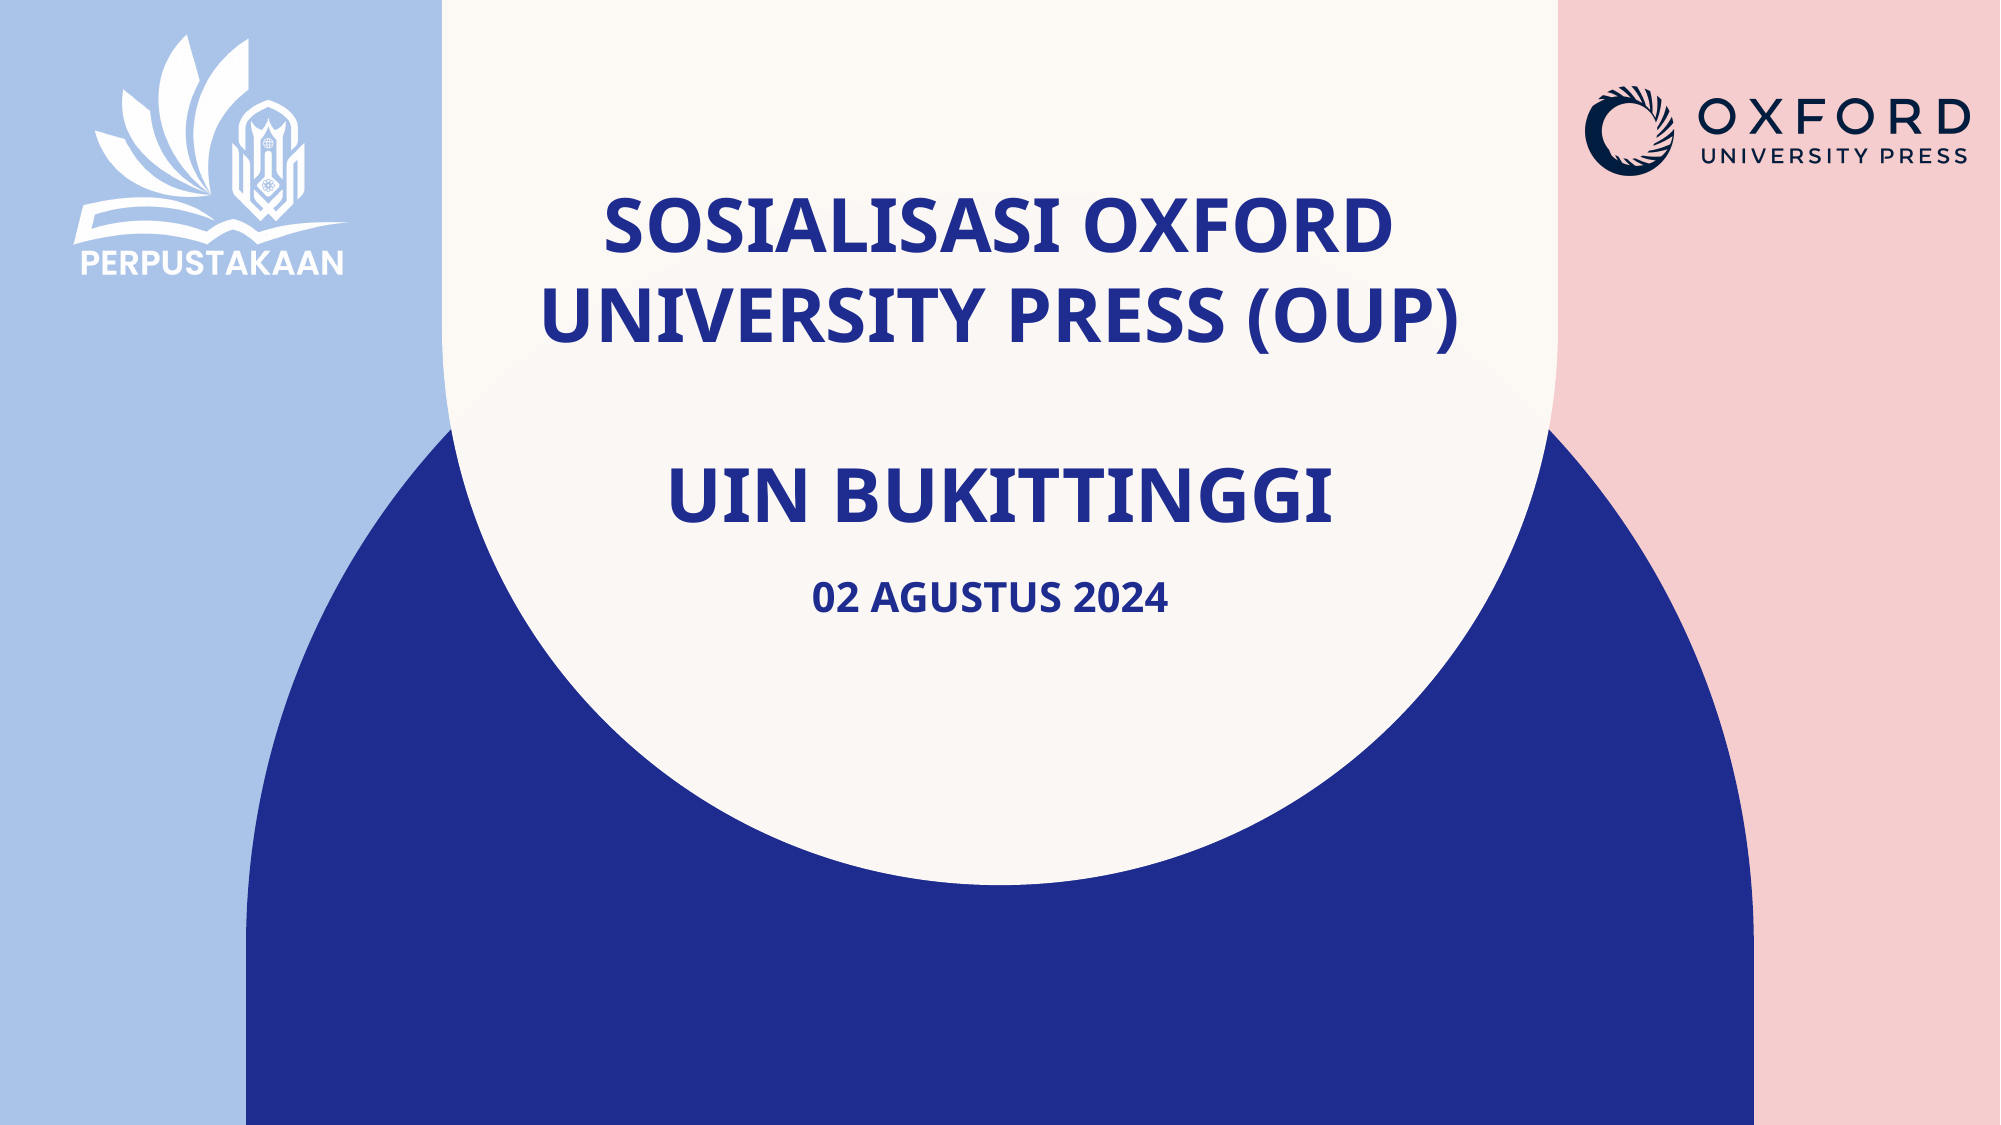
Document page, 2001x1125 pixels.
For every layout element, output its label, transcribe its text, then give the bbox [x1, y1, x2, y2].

picture [37, 13, 386, 296]
picture [1585, 86, 1970, 176]
title Sosialisasi oxford University press (oup) UIN bukittinggi 02 Agustus 2024 [475, 87, 1525, 717]
